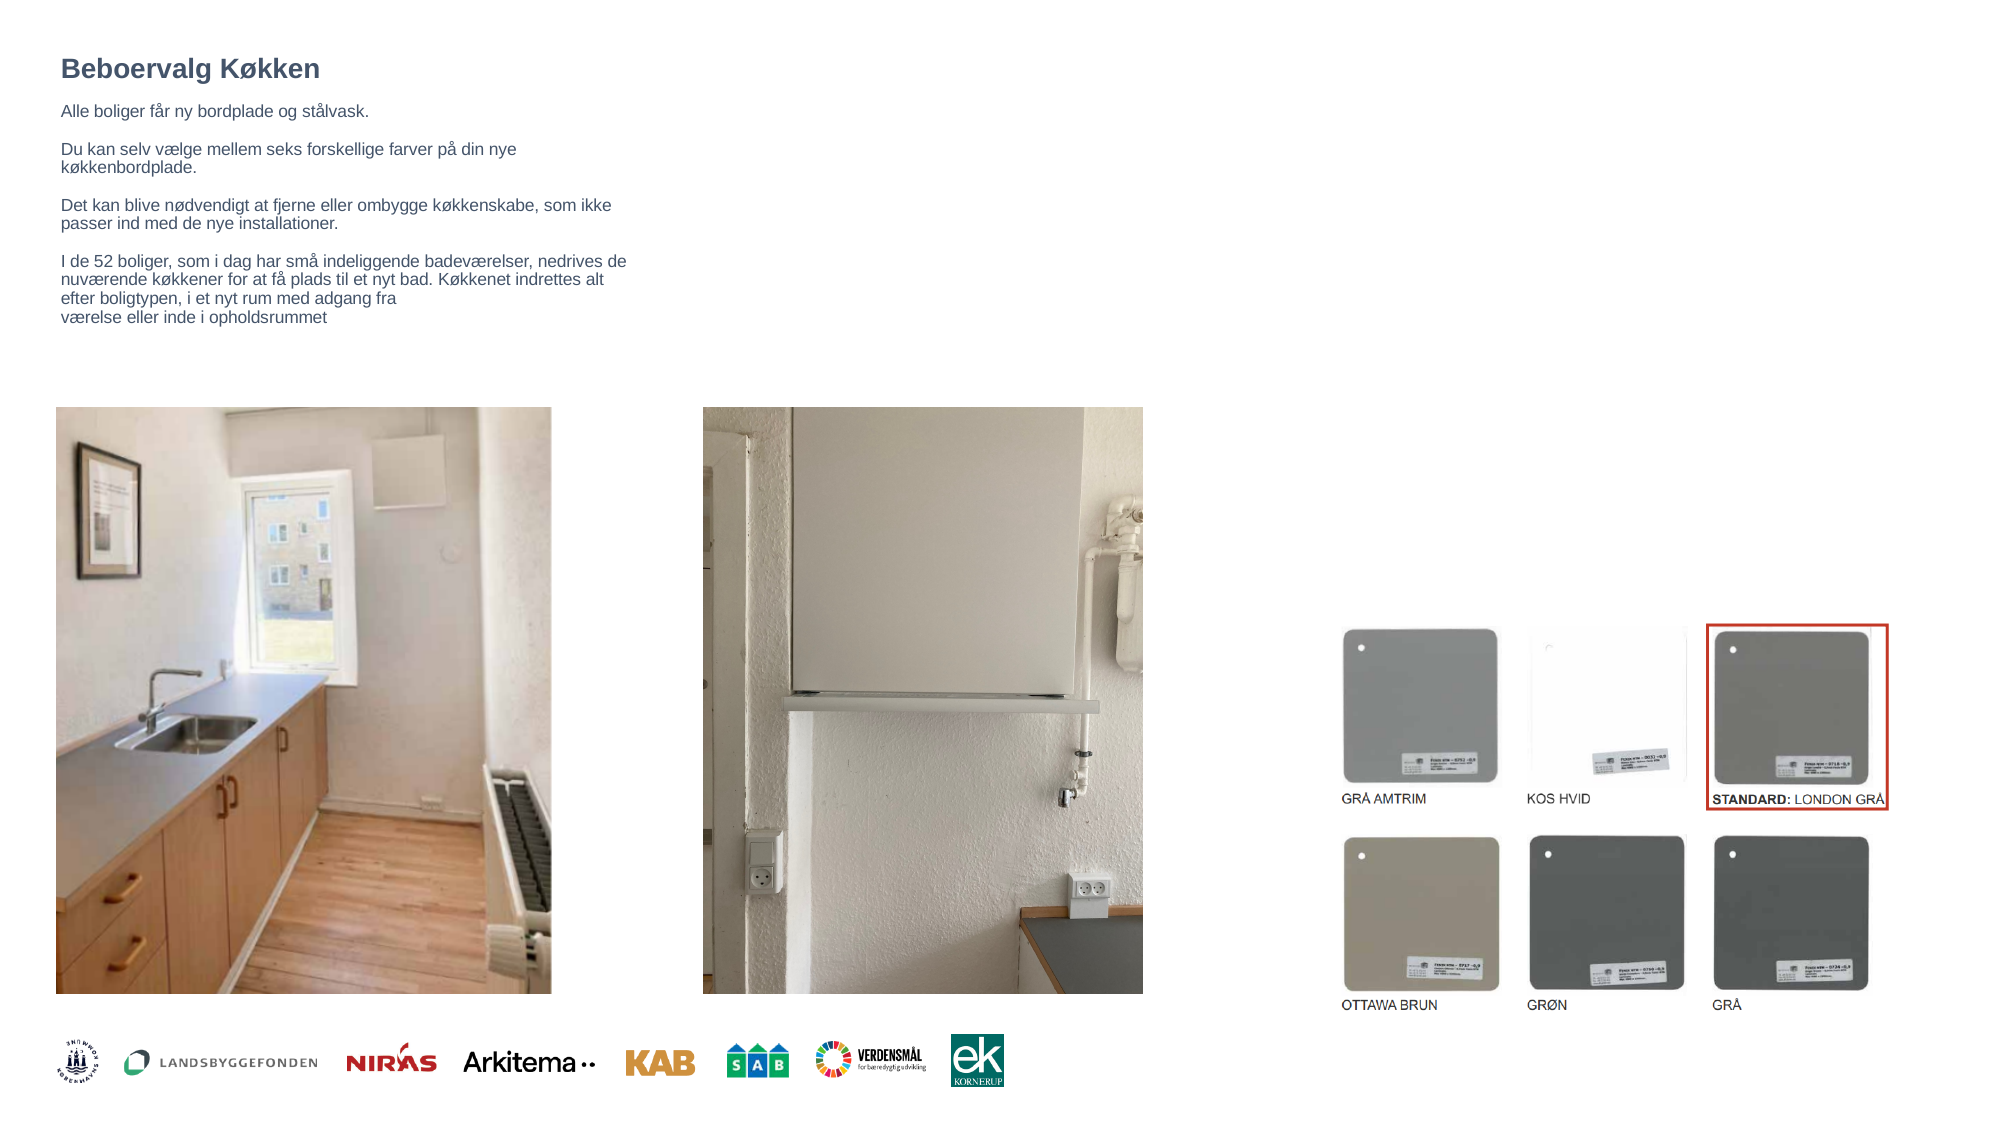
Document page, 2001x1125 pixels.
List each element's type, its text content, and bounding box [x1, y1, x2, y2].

picture [56, 407, 554, 994]
picture [703, 407, 1143, 994]
title Beboervalg Køkken Alle boliger får ny bordplade og stålvask. Du kan selv vælge mellem seks forskellige farver på din nye køkkenbordplade. Det kan blive nødvendigt at fjerne eller ombygge køkkenskabe, som ikke passer ind med de nye installationer. I de 52 boliger, som i dag har små indeliggende badeværelser, nedrives de nuværende køkkener for at få plads til et nyt bad. Køkkenet indrettes alt efter boligtypen, i et nyt rum med adgang fra værelse eller inde i opholdsrummet [45, 46, 653, 395]
picture [45, 1025, 1004, 1096]
picture [1334, 617, 1895, 1026]
